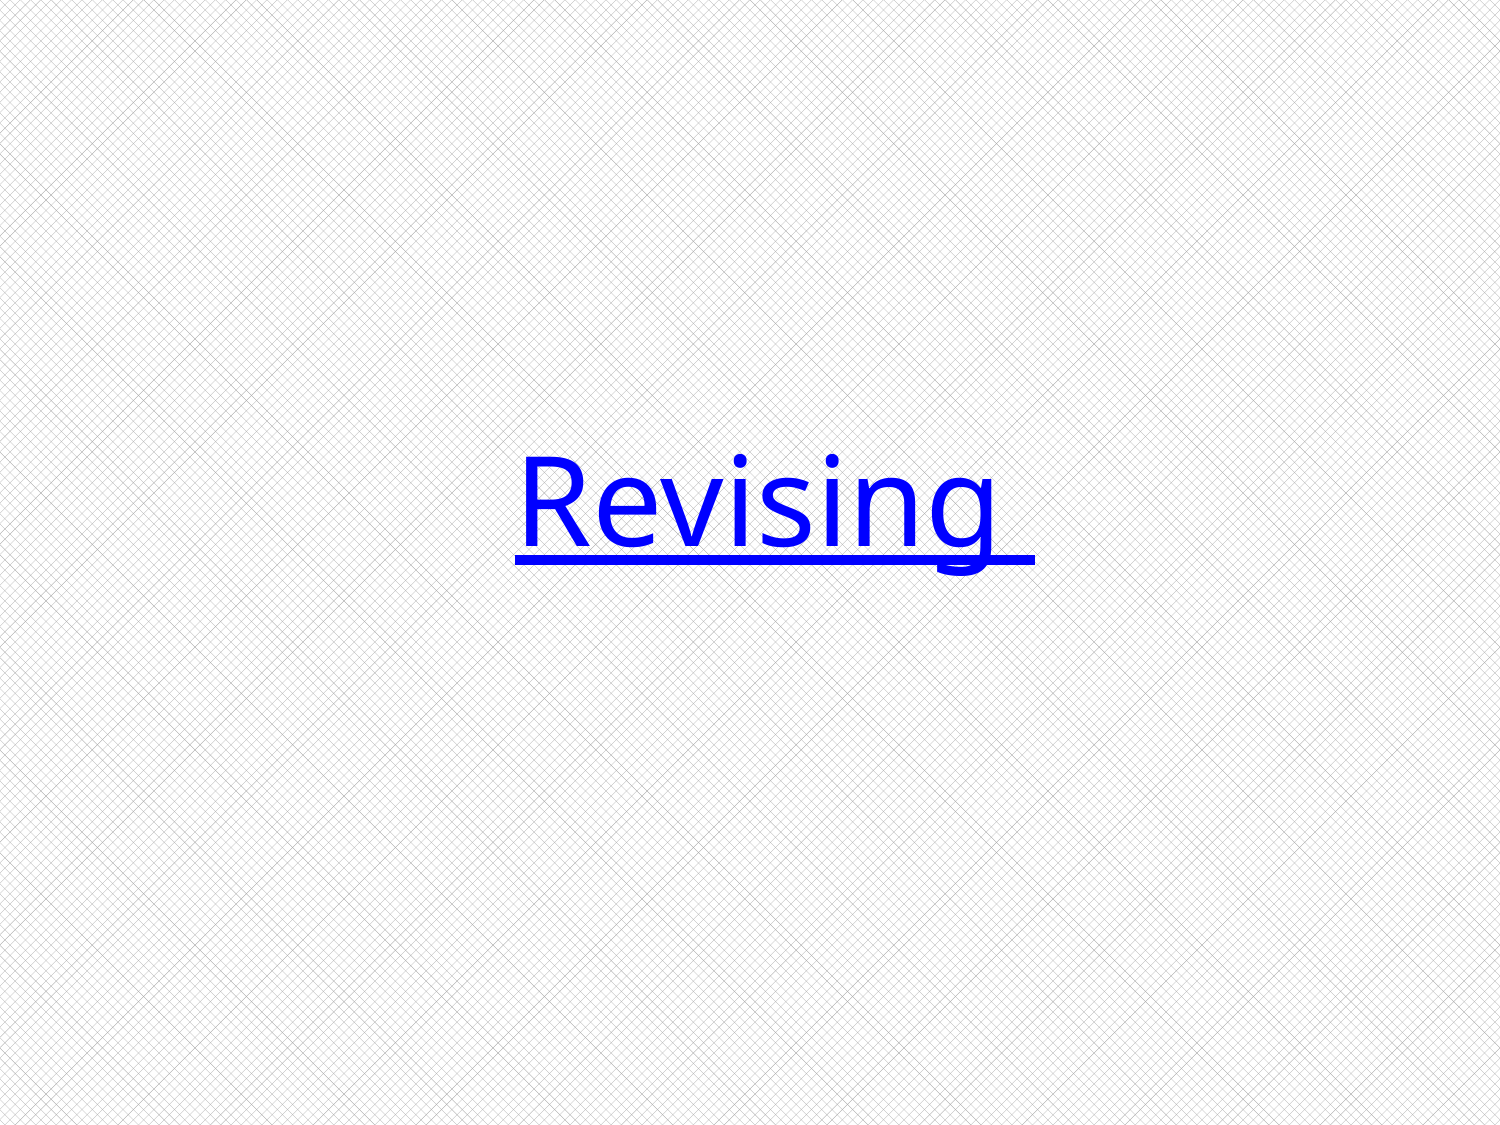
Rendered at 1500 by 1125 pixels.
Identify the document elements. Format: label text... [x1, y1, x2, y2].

title Revising [99, 412, 1450, 600]
